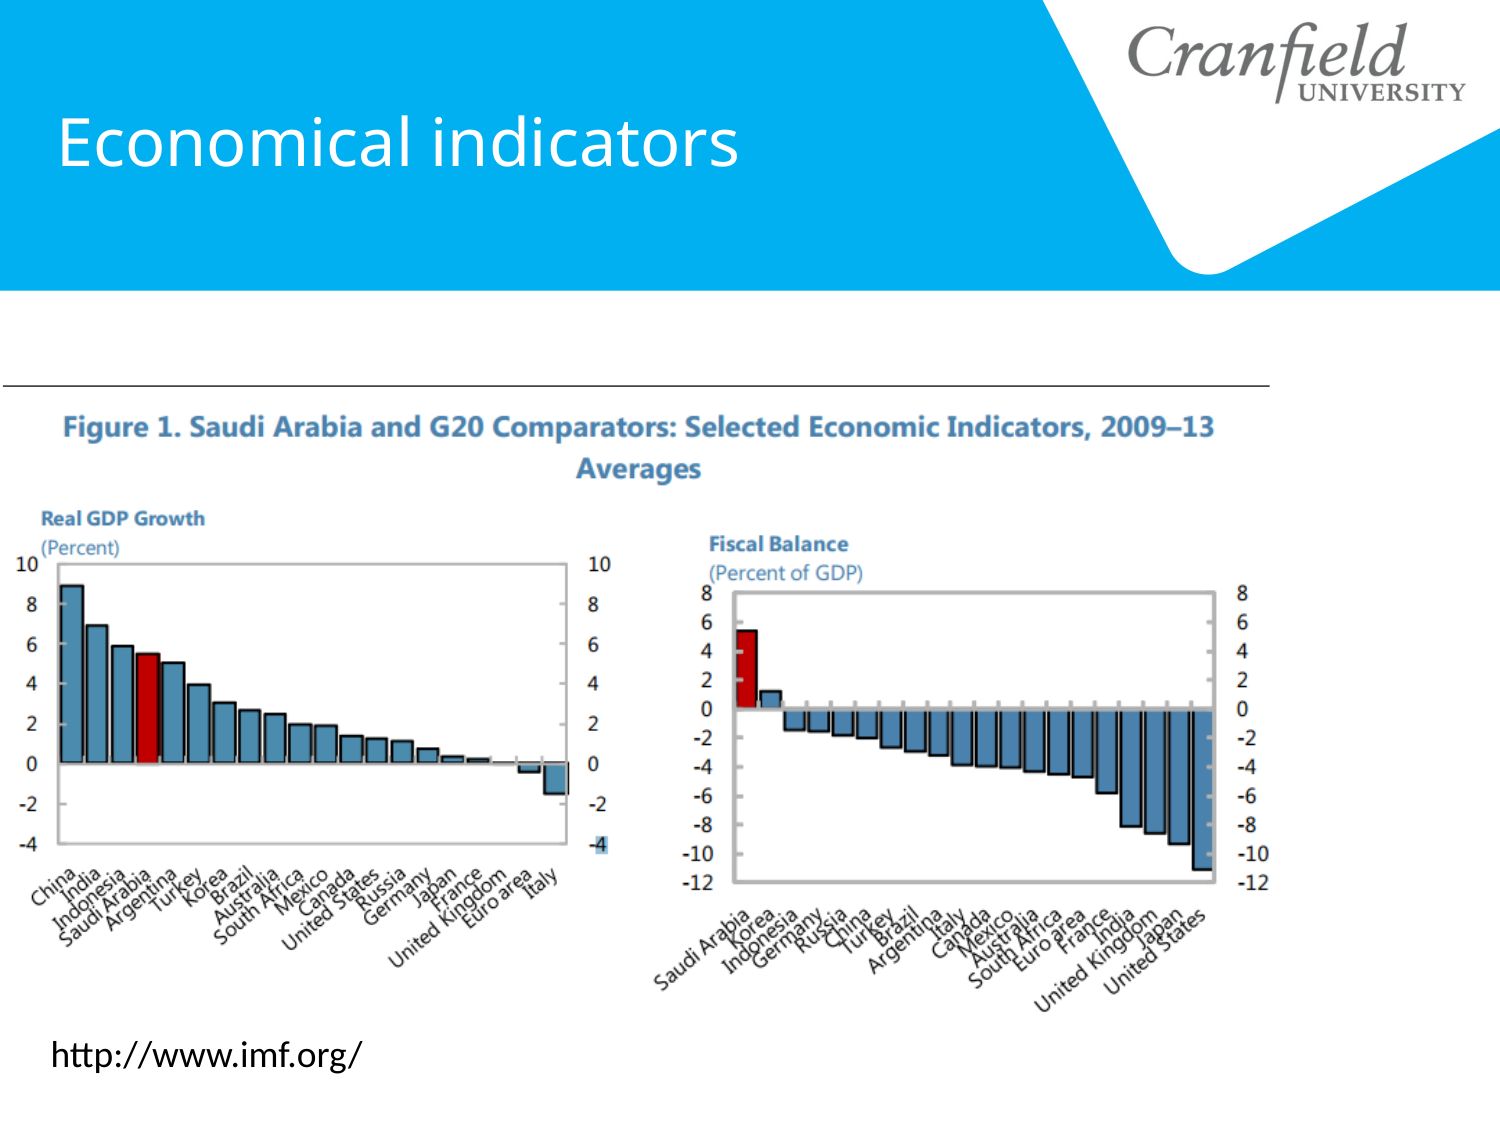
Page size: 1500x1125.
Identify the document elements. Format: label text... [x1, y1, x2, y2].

picture [0, 291, 1500, 1125]
title Economical indicators [41, 18, 1046, 260]
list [635, 492, 1270, 1024]
text_box http://www.imf.org/ [35, 1023, 378, 1083]
picture [1044, 0, 1500, 274]
